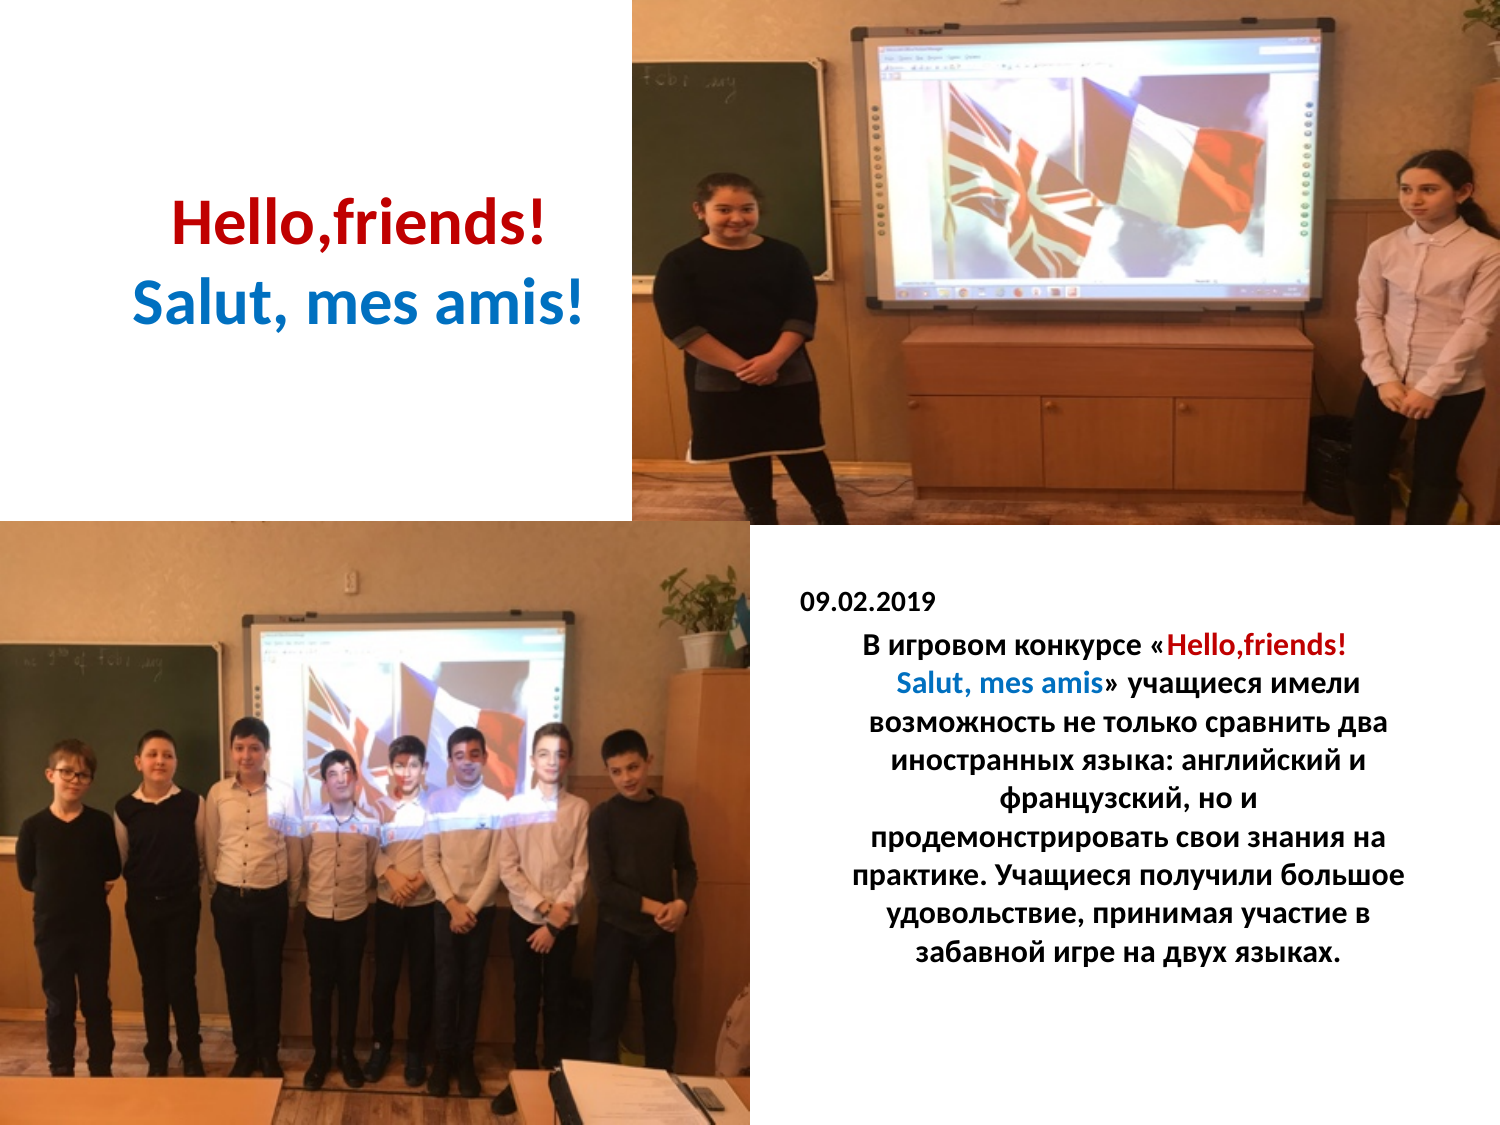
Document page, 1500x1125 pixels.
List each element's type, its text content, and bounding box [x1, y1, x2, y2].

list 09.02.2019 В игровом конкурсе «Hello,friends! Salut, mes amis» учащиеся имели возможность не только сравнить два иностранных языка: английский и французский, но и продемонстрировать свои знания на практике. Учащиеся получили большое удовольствие, принимая участие в забавной игре на двух языках. [785, 574, 1425, 1005]
picture [0, 0, 1500, 1125]
title Hello,friends! Salut, mes amis! [75, 117, 627, 399]
